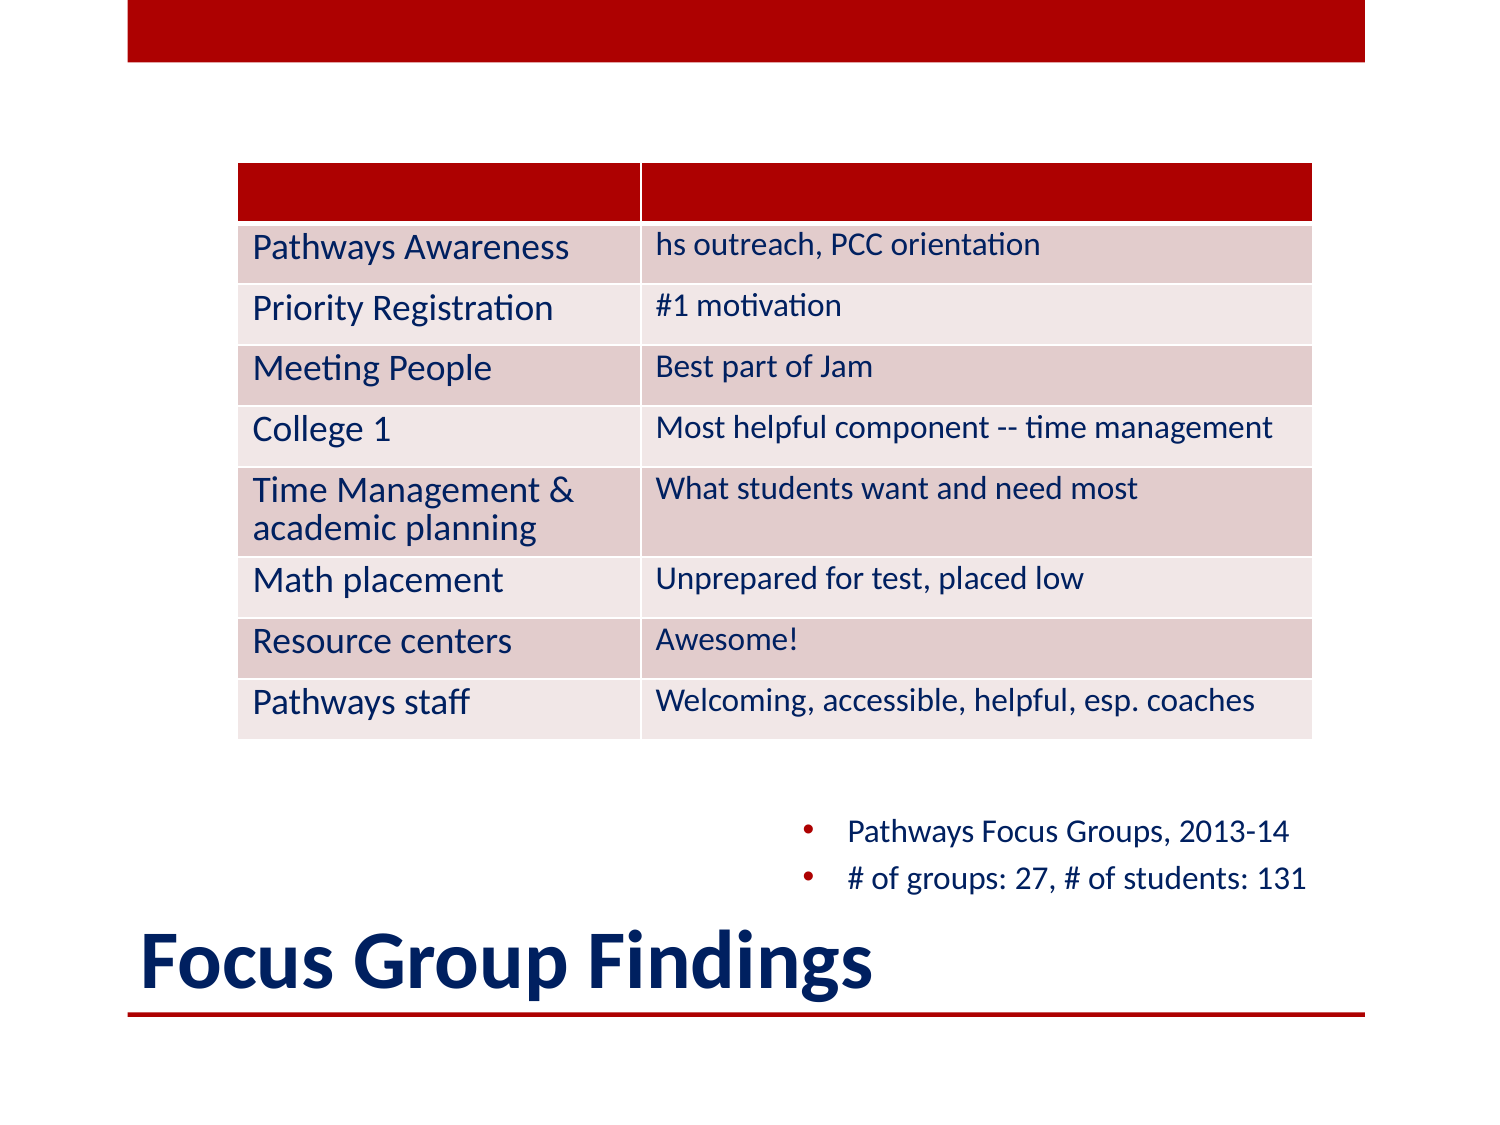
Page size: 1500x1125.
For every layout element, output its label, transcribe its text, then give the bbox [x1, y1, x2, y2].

title Focus Group Findings [125, 750, 1238, 1013]
table_cell Awesome! [642, 619, 1312, 678]
table_cell College 1 [238, 407, 640, 466]
table_cell Best part of Jam [642, 346, 1312, 405]
table_cell Math placement [238, 558, 640, 617]
table_cell Unprepared for test, placed low [642, 558, 1312, 617]
table_header [642, 163, 1312, 221]
table_cell Pathways Awareness [238, 226, 640, 283]
list Pathways Focus Groups, 2013-14 # of groups: 27, # of students: 131 [787, 800, 1450, 975]
table_cell Priority Registration [238, 285, 640, 344]
table_cell Welcoming, accessible, helpful, esp. coaches [642, 680, 1312, 739]
table_header [238, 163, 640, 221]
table_cell Time Management & academic planning [238, 468, 640, 556]
table_cell Resource centers [238, 619, 640, 678]
table_cell Meeting People [238, 346, 640, 405]
table_cell #1 motivation [642, 285, 1312, 344]
table_cell hs outreach, PCC orientation [642, 226, 1312, 283]
table_cell Pathways staff [238, 680, 640, 739]
table_cell Most helpful component -- time management [642, 407, 1312, 466]
table_cell What students want and need most [642, 468, 1312, 556]
